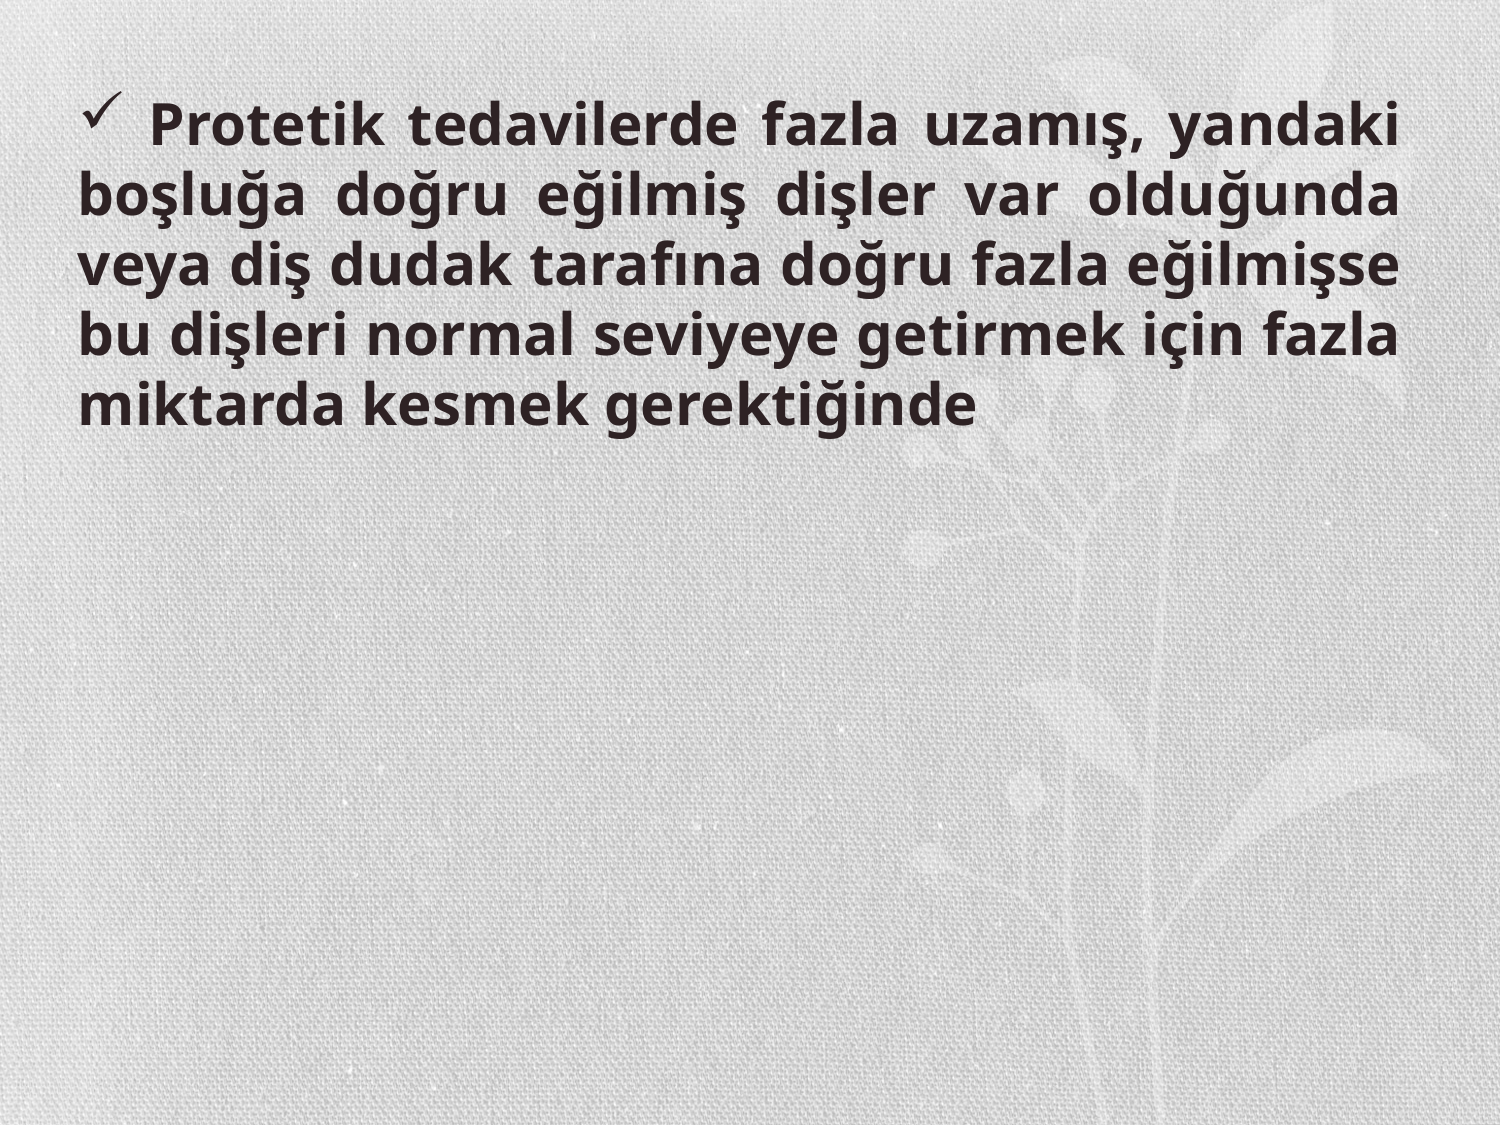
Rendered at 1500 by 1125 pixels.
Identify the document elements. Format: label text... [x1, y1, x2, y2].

text_box Protetik tedavilerde fazla uzamış, yandaki boşluğa doğru eğilmiş dişler var olduğunda veya diş dudak tarafına doğru fazla eğilmişse bu dişleri normal seviyeye getirmek için fazla miktarda kesmek gerektiğinde [63, 80, 1417, 445]
